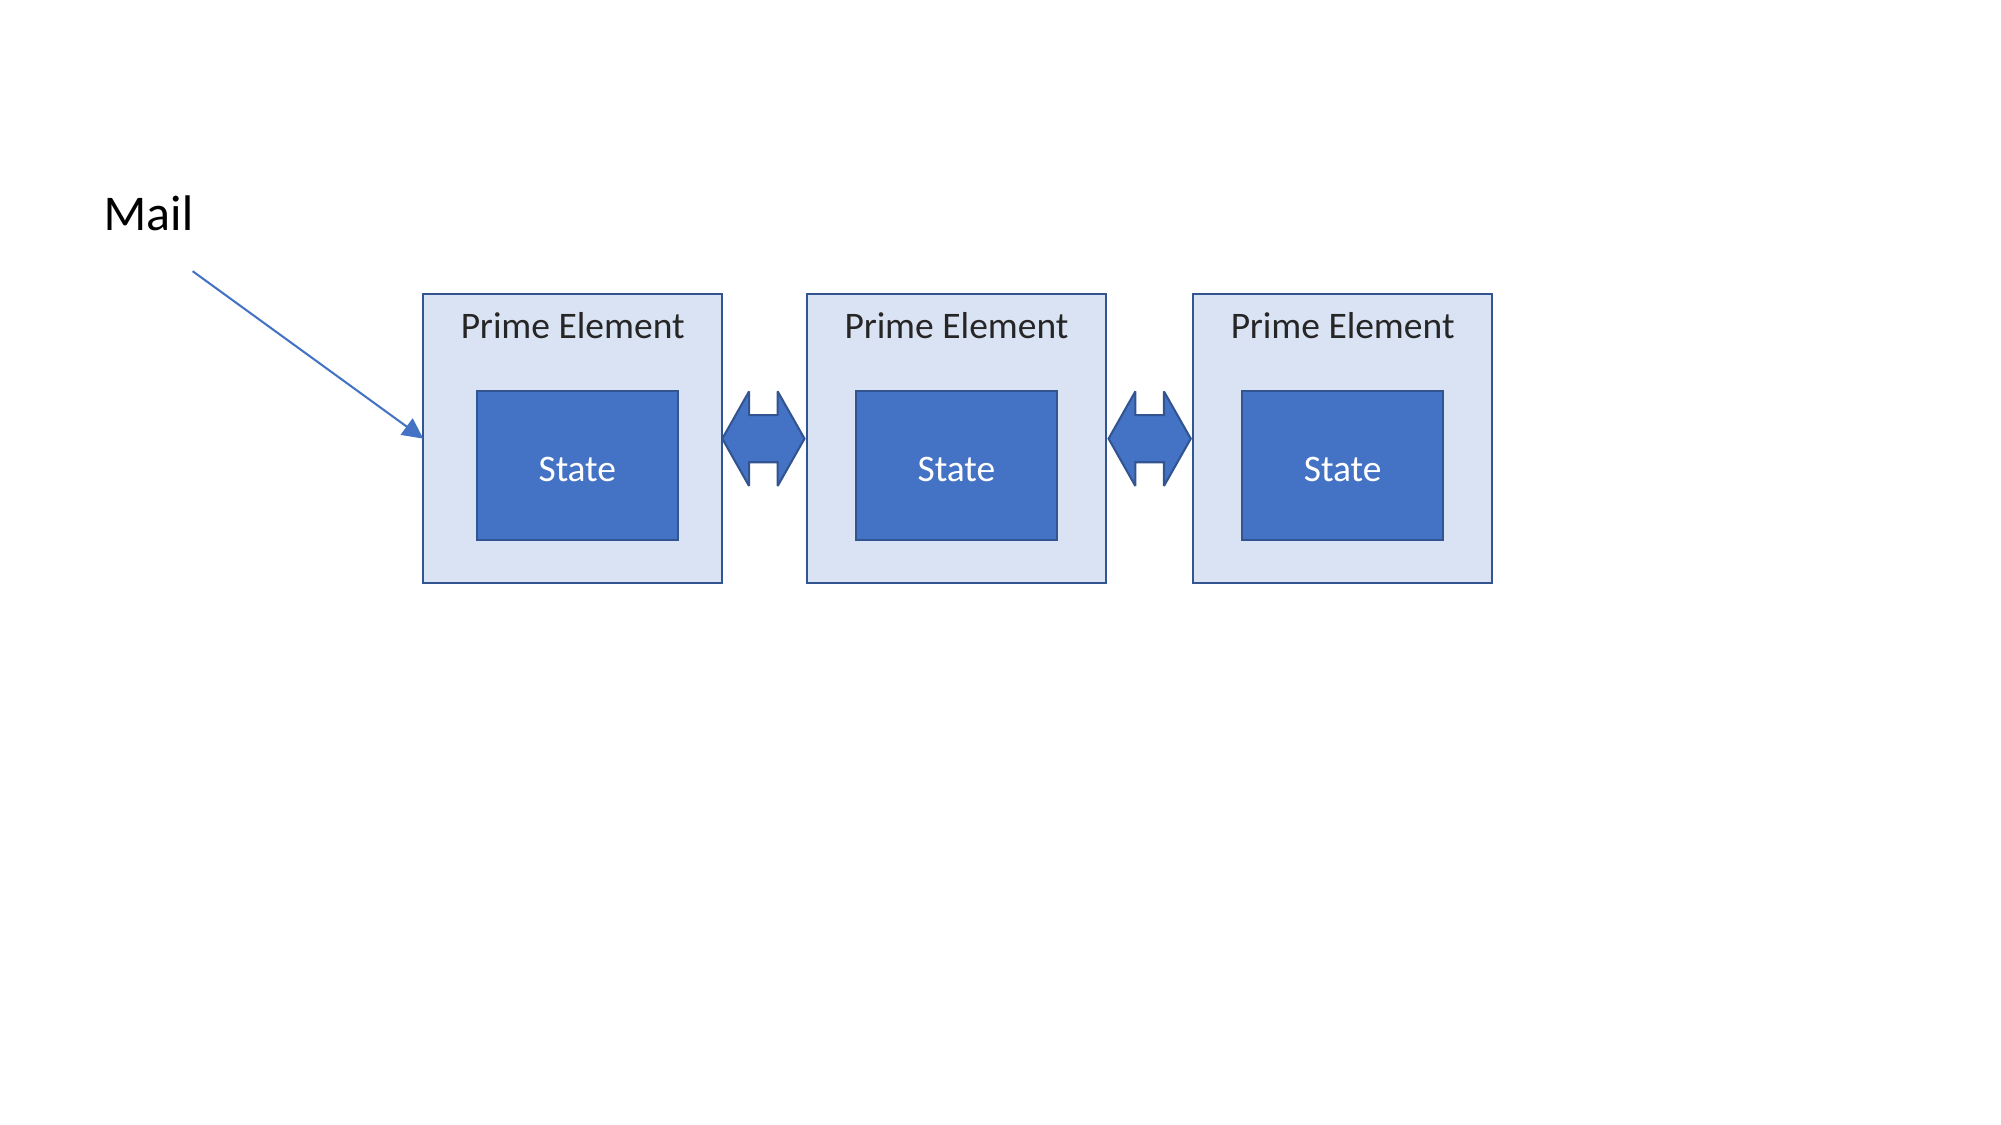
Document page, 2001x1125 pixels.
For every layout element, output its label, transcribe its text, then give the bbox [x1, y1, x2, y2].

text_box [1107, 390, 1192, 487]
text_box State [855, 390, 1058, 541]
text_box Mail [88, 172, 216, 248]
text_box [721, 390, 806, 487]
text_box State [476, 390, 679, 541]
text_box State [1241, 390, 1444, 541]
text_box Prime Element [806, 293, 1107, 584]
text_box Prime Element [1192, 293, 1493, 584]
text_box Prime Element [422, 293, 723, 584]
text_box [192, 271, 424, 439]
